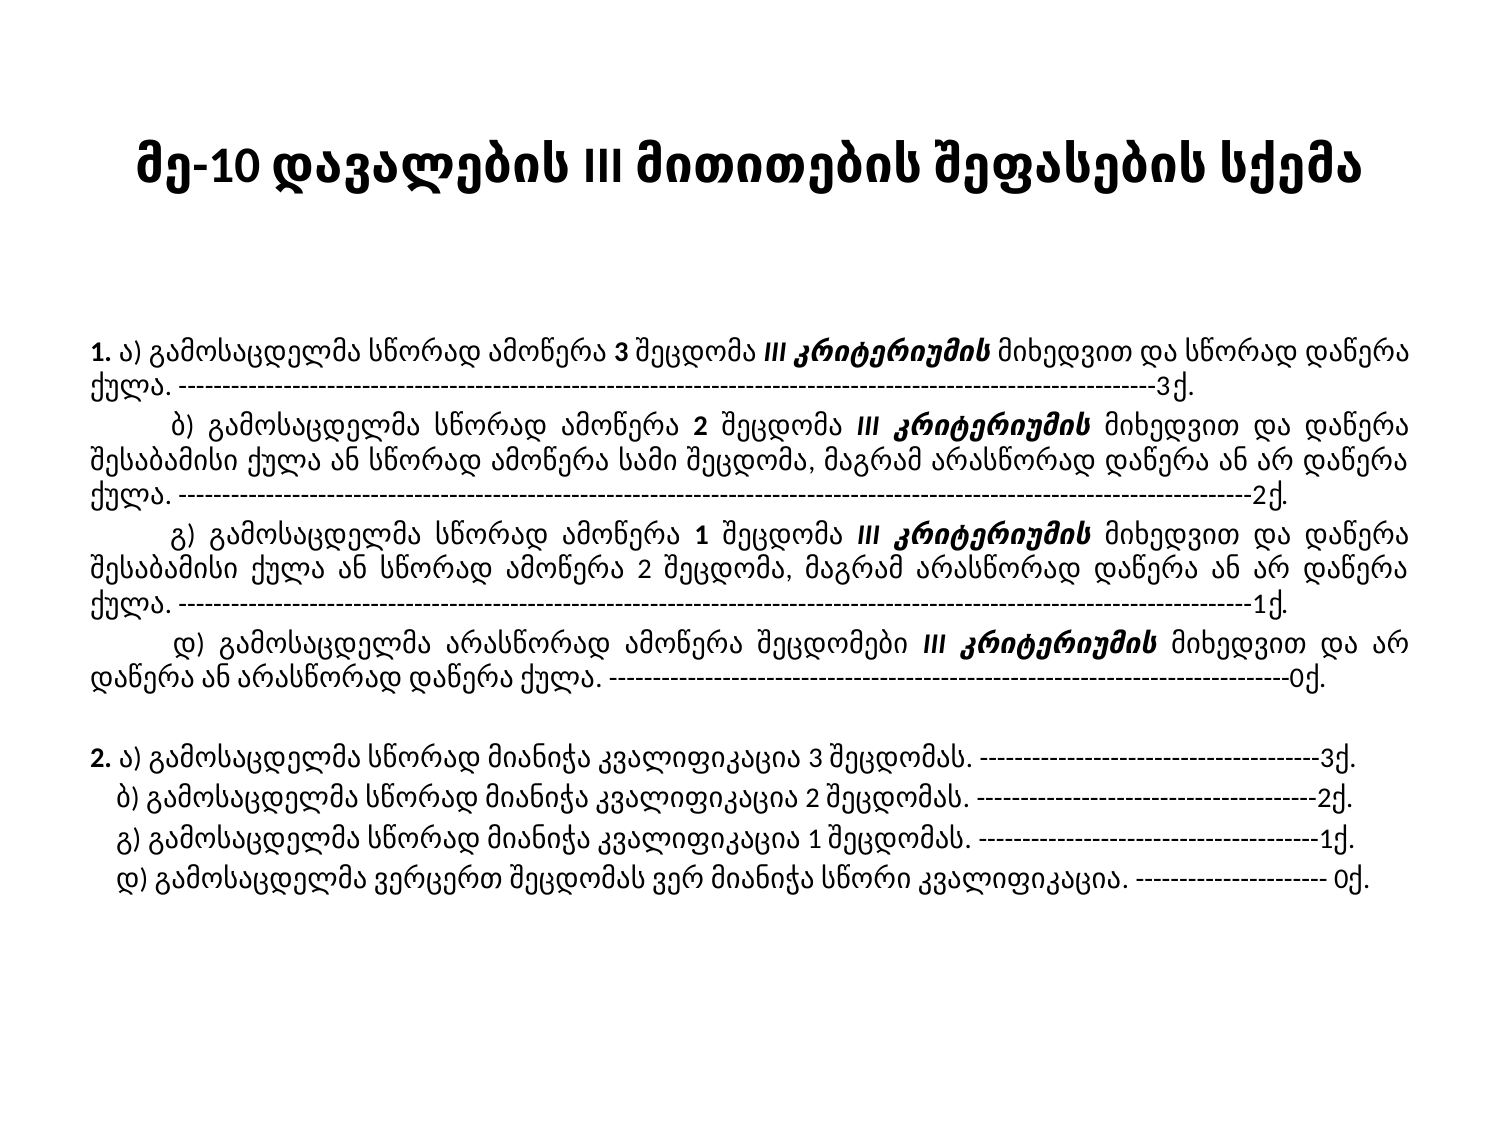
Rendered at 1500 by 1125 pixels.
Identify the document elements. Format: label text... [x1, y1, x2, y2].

list 1. ა) გამოსაცდელმა სწორად ამოწერა 3 შეცდომა III კრიტერიუმის მიხედვით და სწორად დაწერა ქულა. ----------------------------------------------------------------------------------------------------------------3ქ. ბ) გამოსაცდელმა სწორად ამოწერა 2 შეცდომა III კრიტერიუმის მიხედვით და დაწერა შესაბამისი ქულა ან სწორად ამოწერა სამი შეცდომა, მაგრამ არასწორად დაწერა ან არ დაწერა ქულა. ---------------------------------------------------------------------------------------------------------------------------2ქ. გ) გამოსაცდელმა სწორად ამოწერა 1 შეცდომა III კრიტერიუმის მიხედვით და დაწერა შესაბამისი ქულა ან სწორად ამოწერა 2 შეცდომა, მაგრამ არასწორად დაწერა ან არ დაწერა ქულა. ---------------------------------------------------------------------------------------------------------------------------1ქ. დ) გამოსაცდელმა არასწორად ამოწერა შეცდომები III კრიტერიუმის მიხედვით და არ დაწერა ან არასწორად დაწერა ქულა. ------------------------------------------------------------------------------0ქ. 2. ა) გამოსაცდელმა სწორად მიანიჭა კვალიფიკაცია 3 შეცდომას. ---------------------------------------3ქ. ბ) გამოსაცდელმა სწორად მიანიჭა კვალიფიკაცია 2 შეცდომას. ---------------------------------------2ქ. გ) გამოსაცდელმა სწორად მიანიჭა კვალიფიკაცია 1 შეცდომას. ---------------------------------------1ქ. დ) გამოსაცდელმა ვერცერთ შეცდომას ვერ მიანიჭა სწორი კვალიფიკაცია. ---------------------- 0ქ. [75, 324, 1425, 1005]
title მე-10 დავალების III მითითების შეფასების სქემა [75, 99, 1425, 225]
